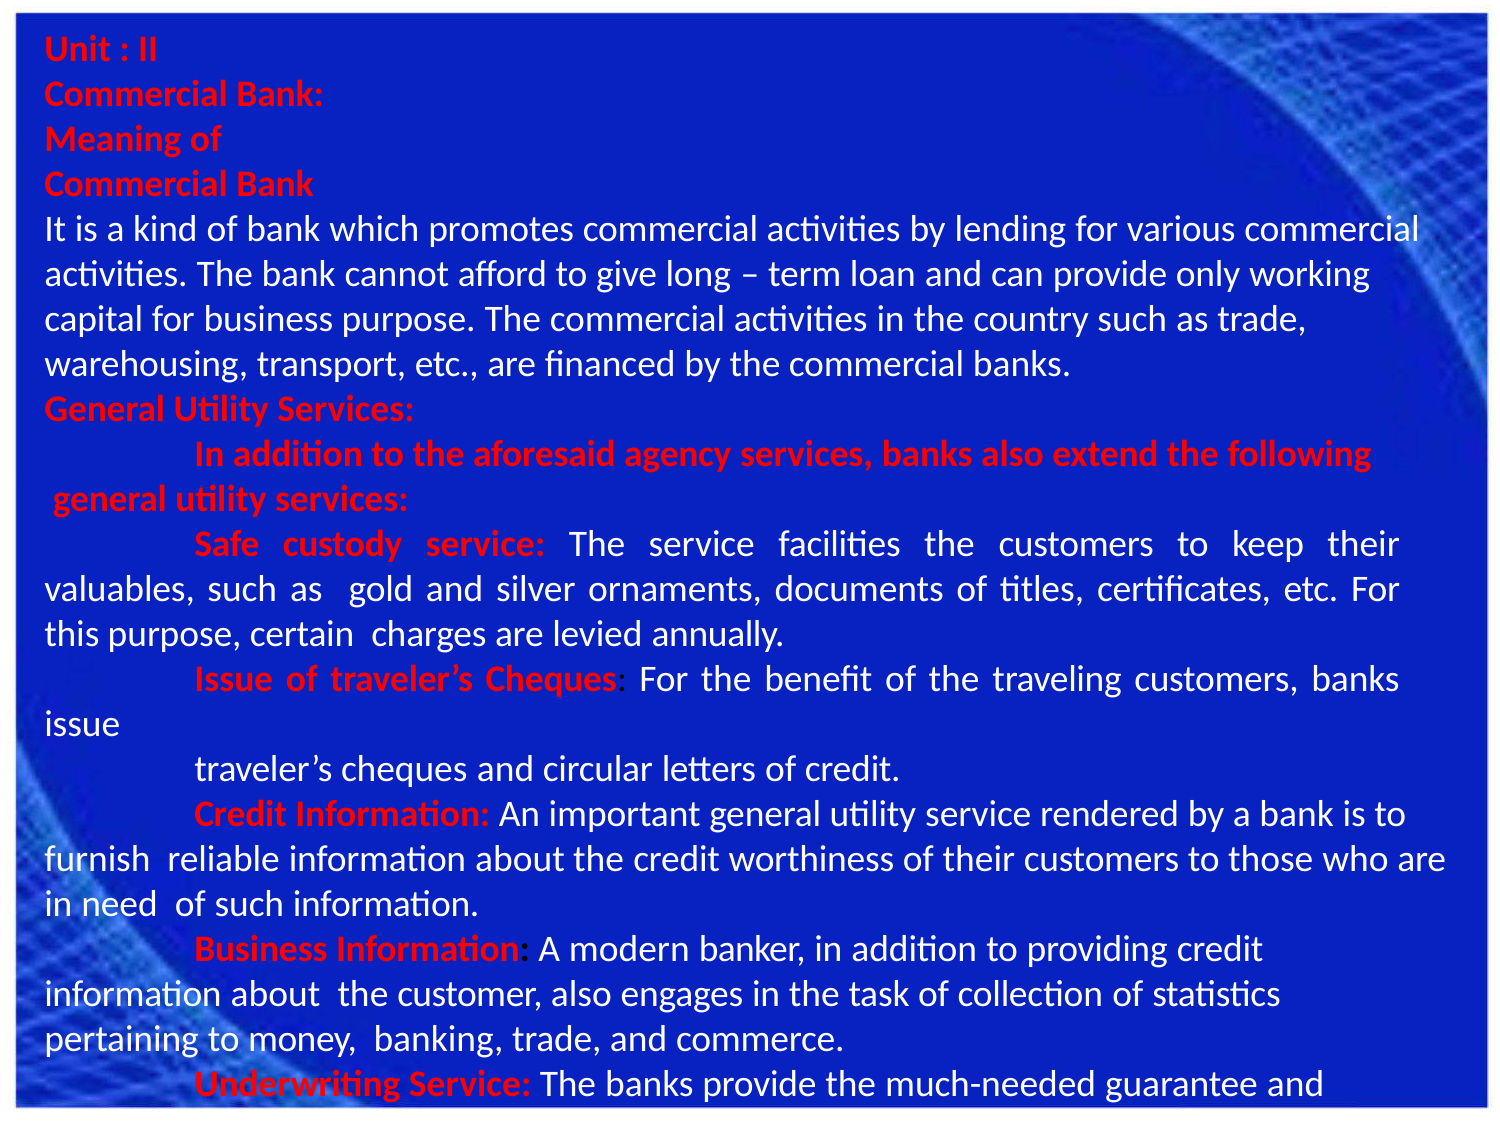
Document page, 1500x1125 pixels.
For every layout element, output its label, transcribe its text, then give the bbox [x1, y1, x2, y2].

text_box Unit : II Commercial Bank: Meaning of Commercial Bank It is a kind of bank which promotes commercial activities by lending for various commercial activities. The bank cannot afford to give long – term loan and can provide only working capital for business purpose. The commercial activities in the country such as trade, warehousing, transport, etc., are financed by the commercial banks. General Utility Services: In addition to the aforesaid agency services, banks also extend the following general utility services: Safe custody service: The service facilities the customers to keep their valuables, such as gold and silver ornaments, documents of titles, certificates, etc. For this purpose, certain charges are levied annually. Issue of traveler’s Cheques: For the benefit of the traveling customers, banks issue traveler’s cheques and circular letters of credit. Credit Information: An important general utility service rendered by a bank is to furnish reliable information about the credit worthiness of their customers to those who are in need of such information. Business Information: A modern banker, in addition to providing credit information about the customer, also engages in the task of collection of statistics pertaining to money, banking, trade, and commerce. Underwriting Service: The banks provide the much-needed guarantee and confidence to the investing community to subscribe the issue. The facility is made available by charging a small underwriting commission. [42, 22, 1456, 1125]
picture [4, 4, 1493, 1110]
